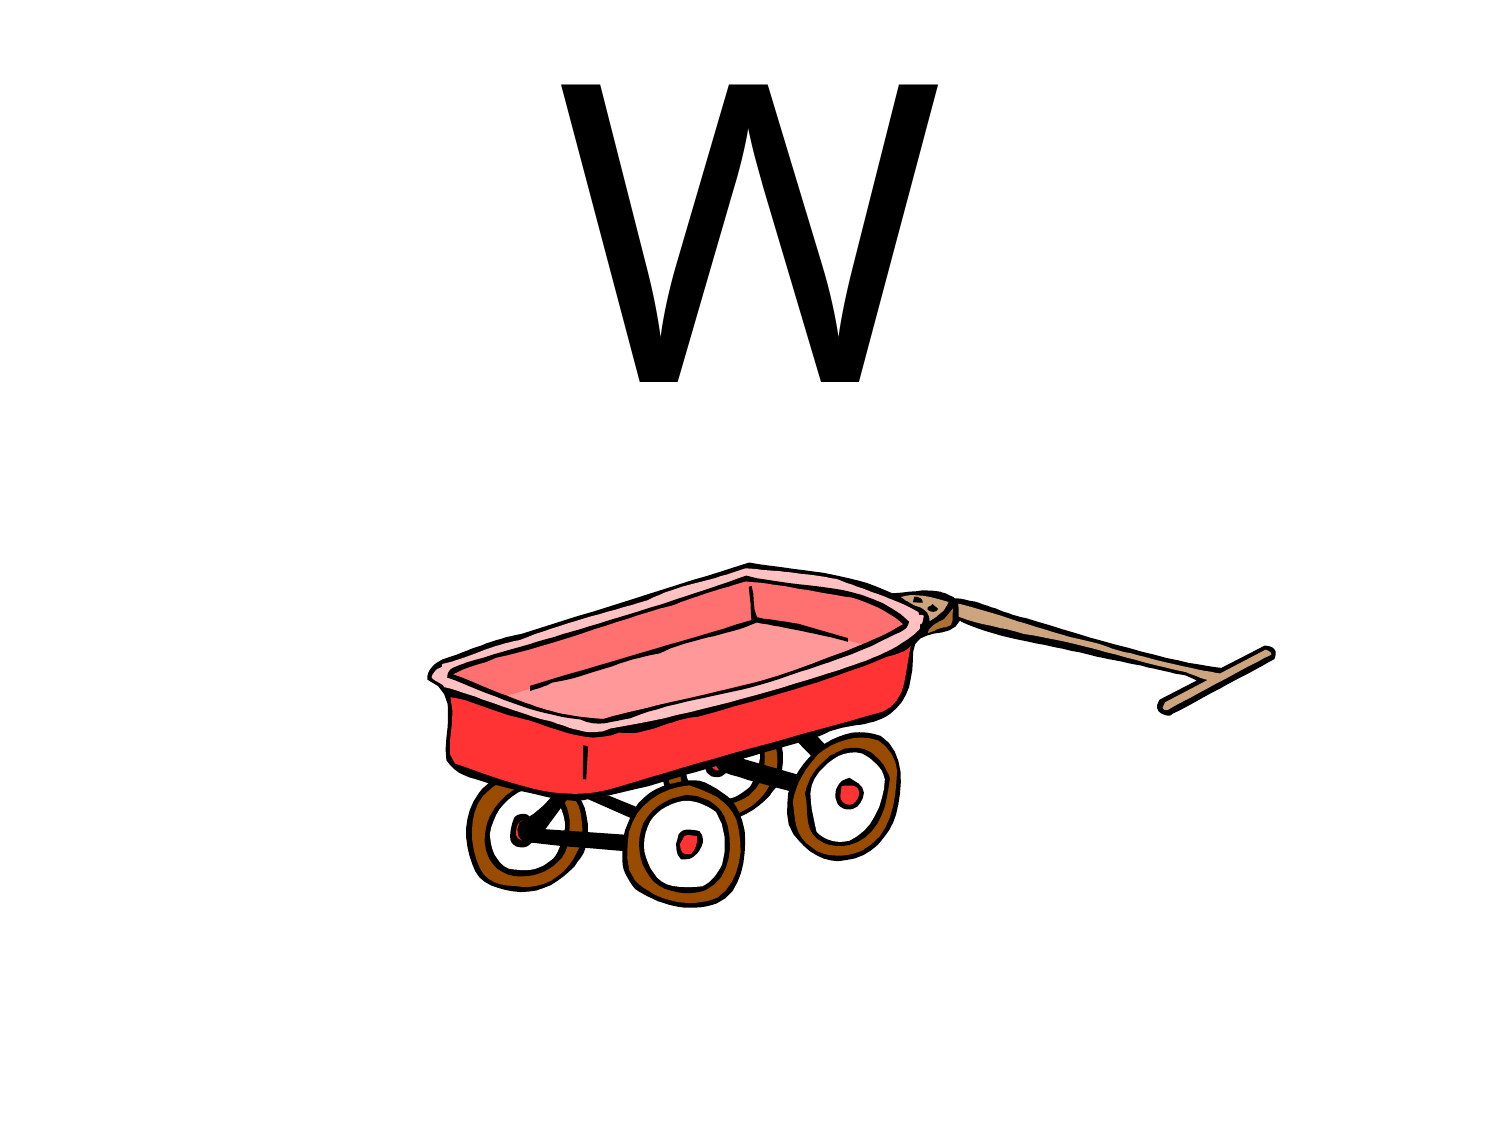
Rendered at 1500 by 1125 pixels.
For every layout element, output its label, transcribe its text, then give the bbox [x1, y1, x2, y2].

picture [424, 562, 1281, 915]
title W [75, 45, 1425, 388]
